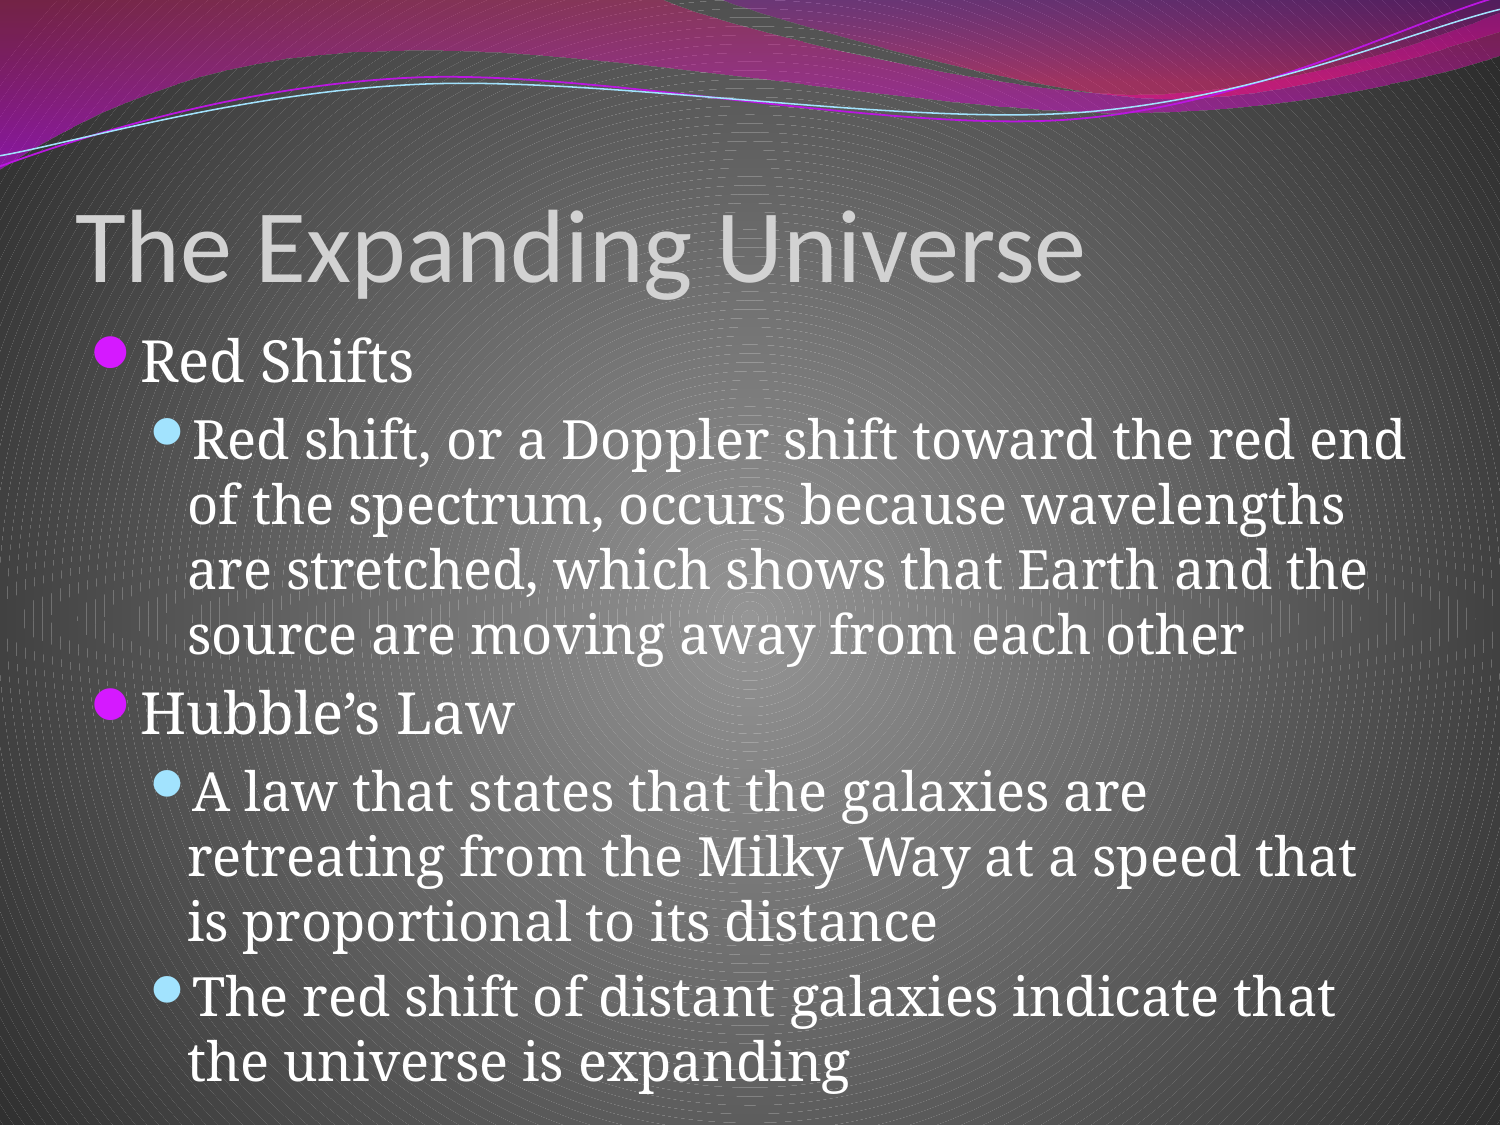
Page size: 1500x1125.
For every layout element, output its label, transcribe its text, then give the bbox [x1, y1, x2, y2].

title The Expanding Universe [75, 115, 1425, 303]
list Red Shifts Red shift, or a Doppler shift toward the red end of the spectrum, occurs because wavelengths are stretched, which shows that Earth and the source are moving away from each other Hubble’s Law A law that states that the galaxies are retreating from the Milky Way at a speed that is proportional to its distance The red shift of distant galaxies indicate that the universe is expanding [75, 317, 1425, 1125]
